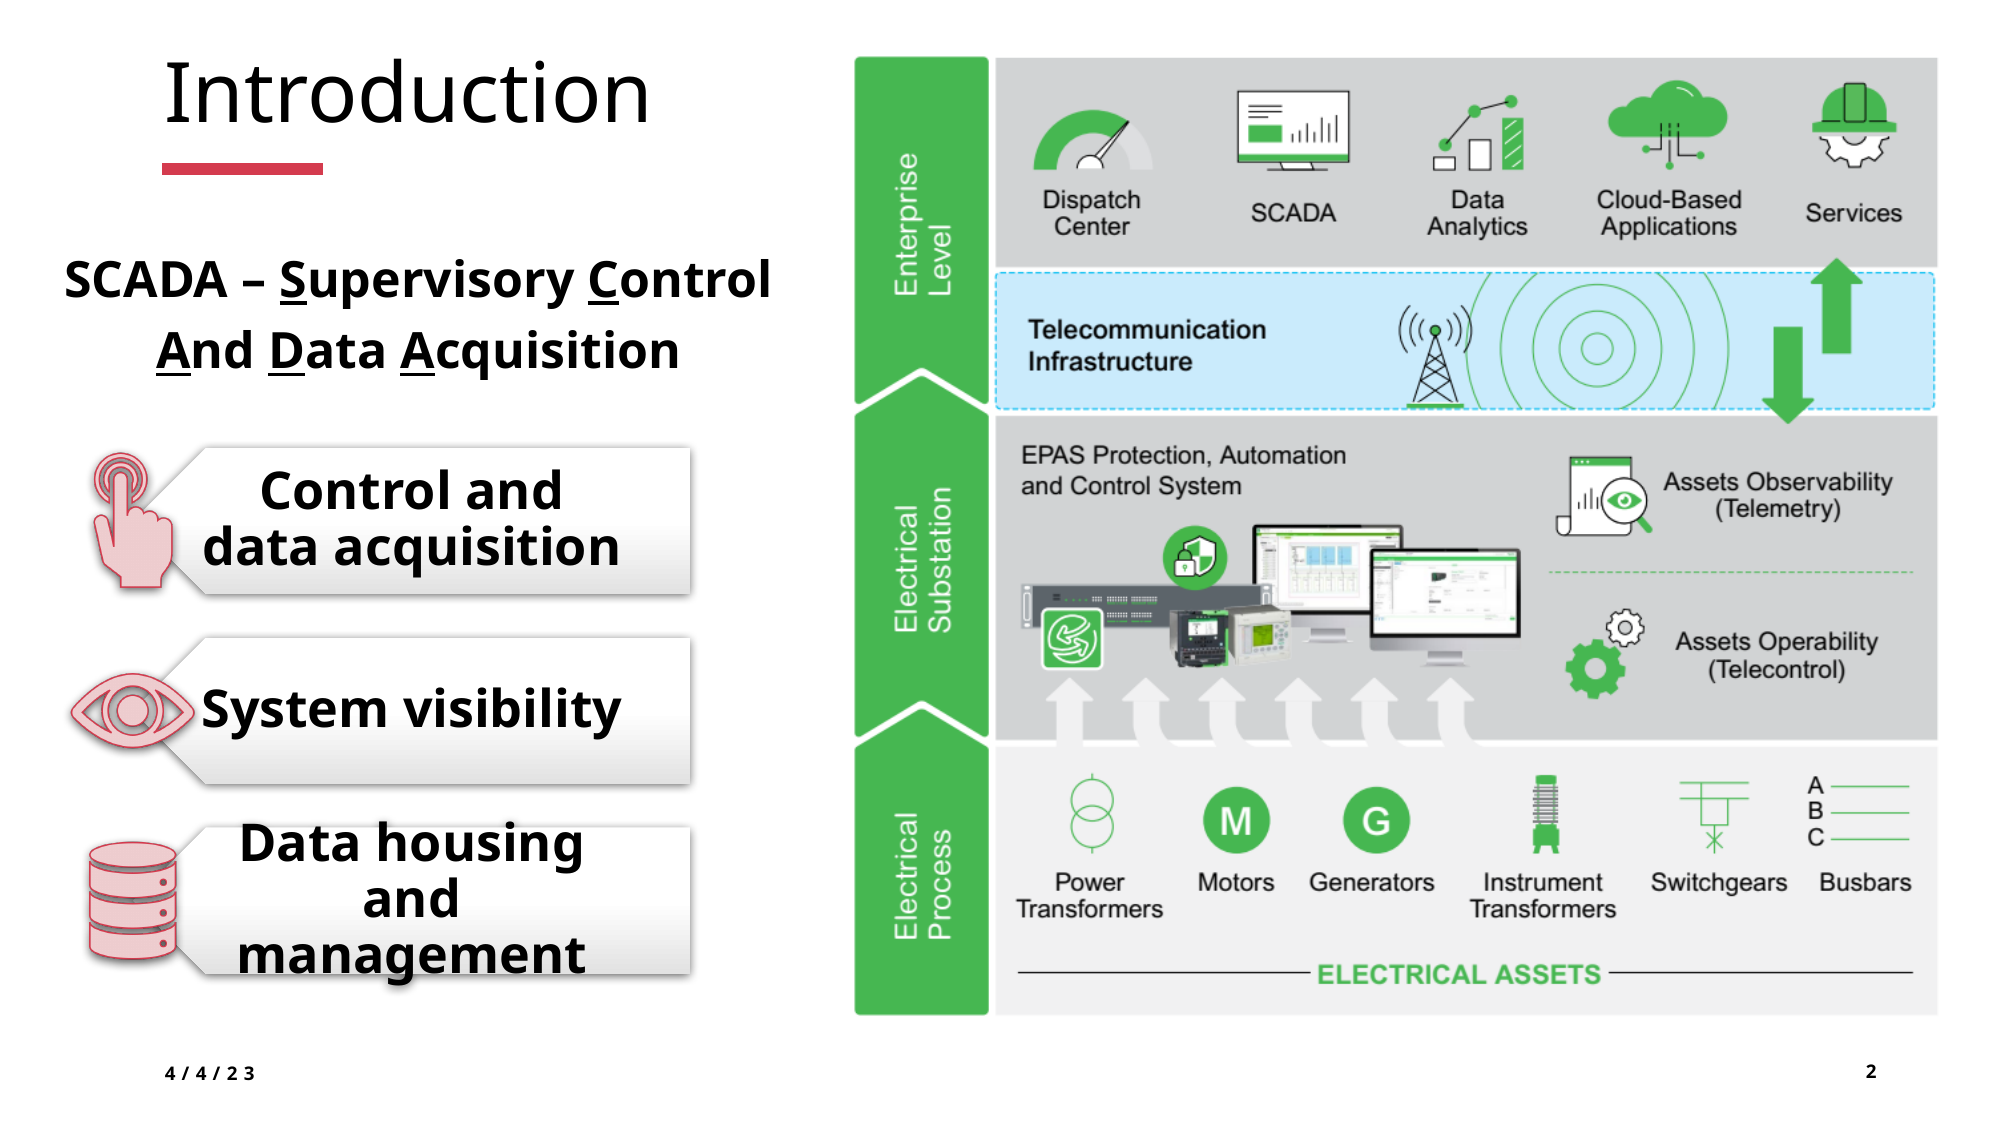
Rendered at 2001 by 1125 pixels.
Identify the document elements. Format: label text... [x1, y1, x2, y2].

text_box SCADA – Supervisory Control And Data Acquisition [0, 227, 838, 405]
slide_number 2 [1772, 1042, 1892, 1103]
picture [844, 54, 1948, 1024]
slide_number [149, 1042, 600, 1103]
title Introduction [149, 31, 1850, 248]
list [0, 447, 794, 974]
